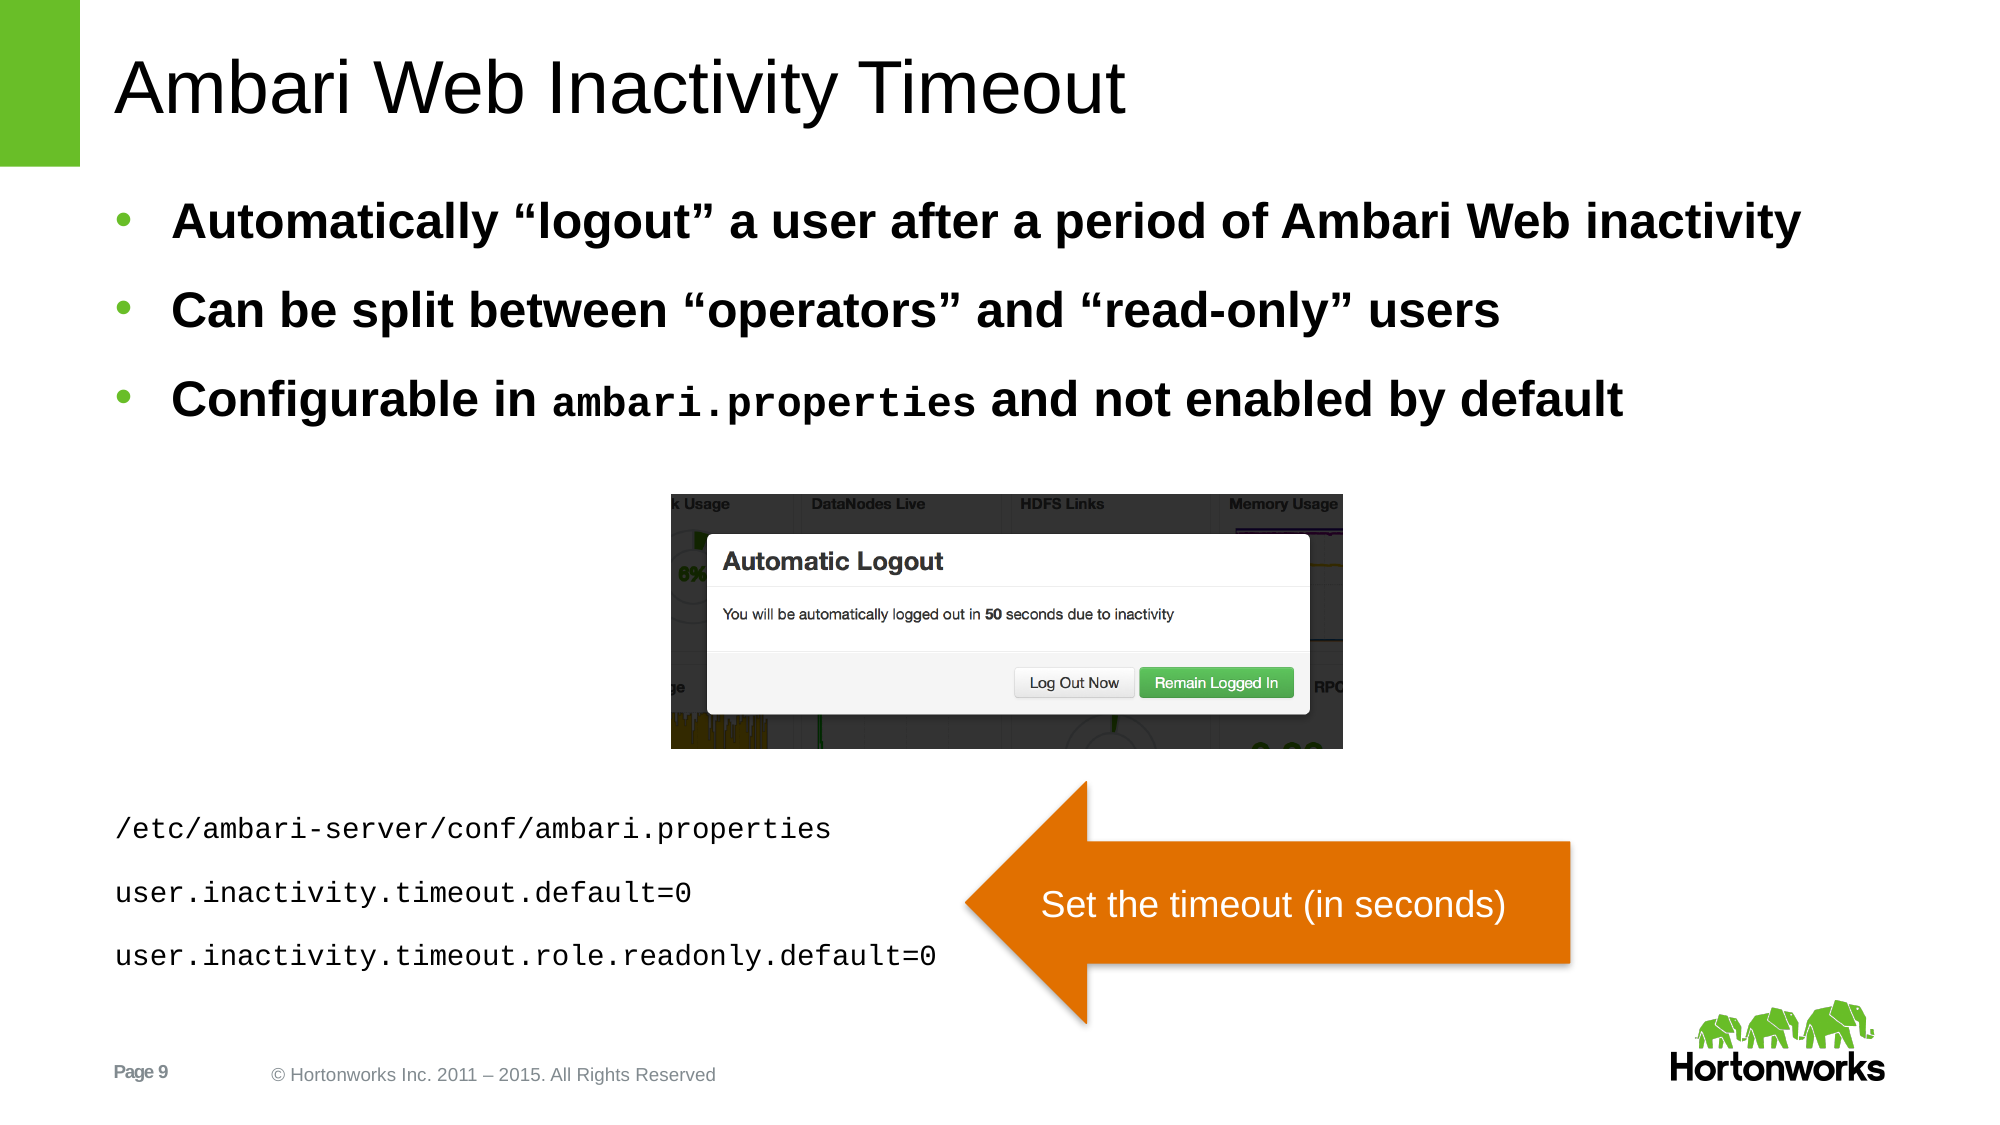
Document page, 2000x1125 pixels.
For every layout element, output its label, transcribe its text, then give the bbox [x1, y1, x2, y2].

list Automatically “logout” a user after a period of Ambari Web inactivity Can be split between “operators” and “read-only” users Configurable in ambari.properties and not enabled by default /etc/ambari-server/conf/ambari.properties user.inactivity.timeout.default=0 user.inactivity.timeout.role.readonly.default=0 [99, 181, 1900, 995]
picture [1671, 1000, 1885, 1081]
picture [671, 493, 1343, 749]
text_box Set the timeout (in seconds) [965, 781, 1571, 1024]
title Ambari Web Inactivity Timeout [99, 0, 1900, 167]
